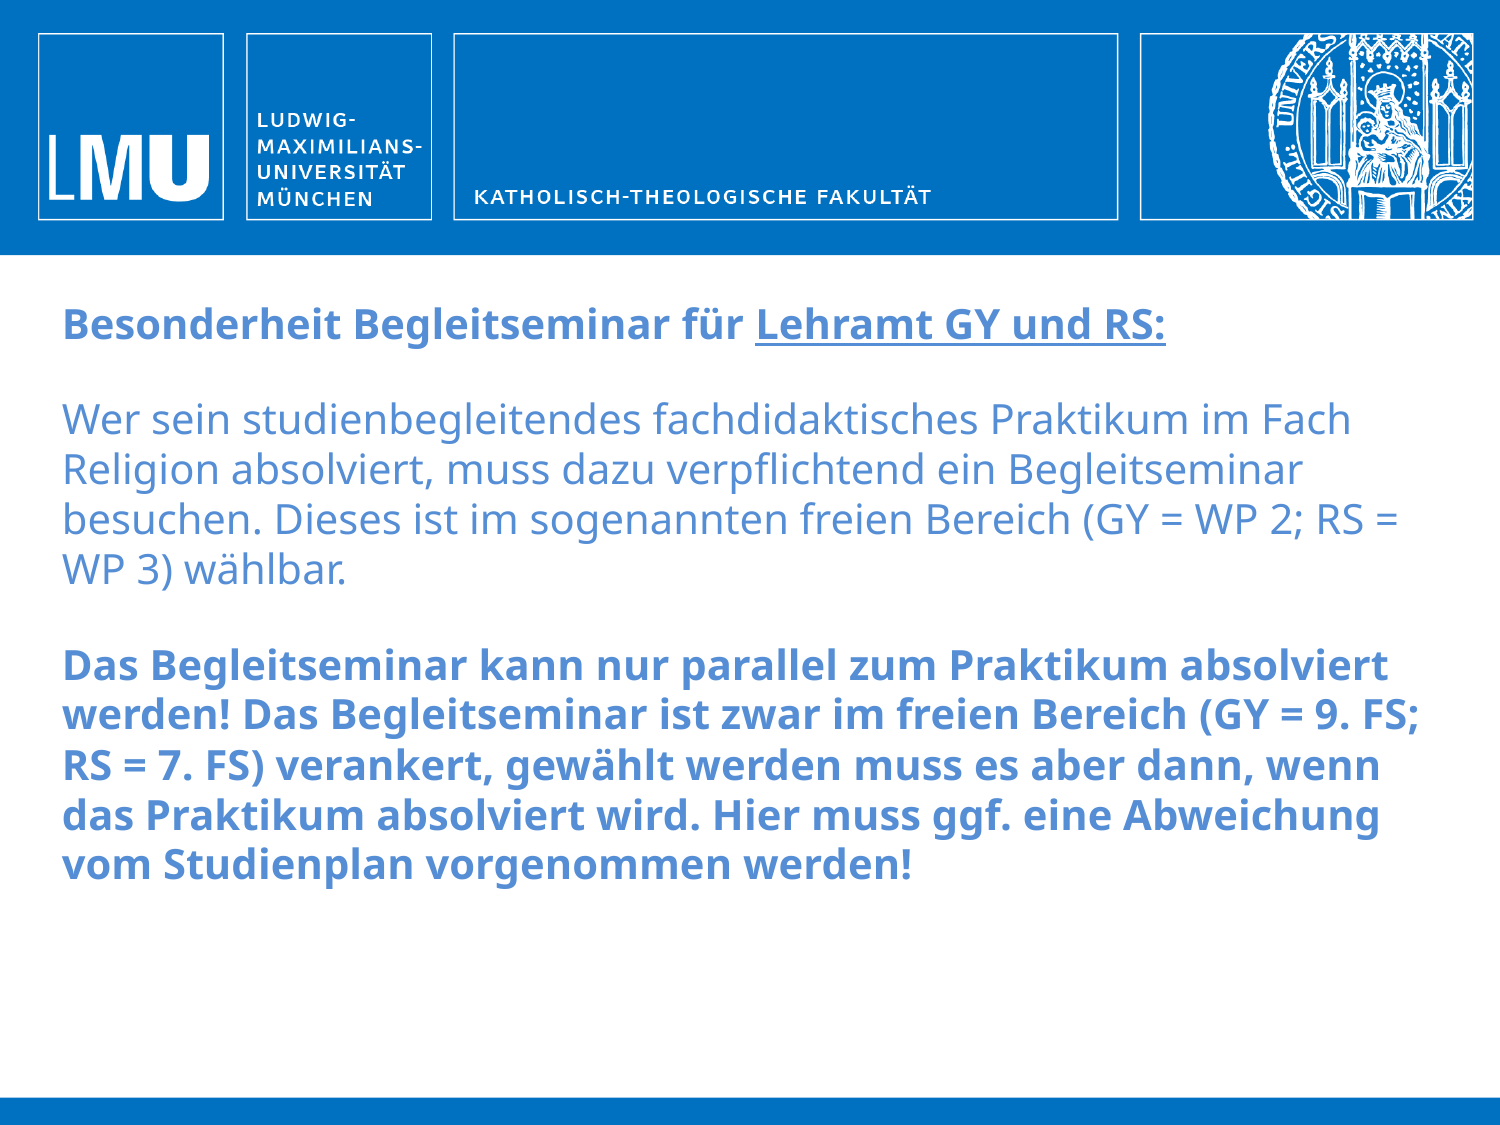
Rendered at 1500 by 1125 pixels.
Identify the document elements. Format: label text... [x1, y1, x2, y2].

picture [29, 28, 1483, 225]
text_box Besonderheit Begleitseminar für Lehramt GY und RS: Wer sein studienbegleitendes fachdidaktisches Praktikum im Fach Religion absolviert, muss dazu verpflichtend ein Begleitseminar besuchen. Dieses ist im sogenannten freien Bereich (GY = WP 2; RS = WP 3) wählbar. Das Begleitseminar kann nur parallel zum Praktikum absolviert werden! Das Begleitseminar ist zwar im freien Bereich (GY = 9. FS; RS = 7. FS) verankert, gewählt werden muss es aber dann, wenn das Praktikum absolviert wird. Hier muss ggf. eine Abweichung vom Studienplan vorgenommen werden! [47, 290, 1453, 896]
